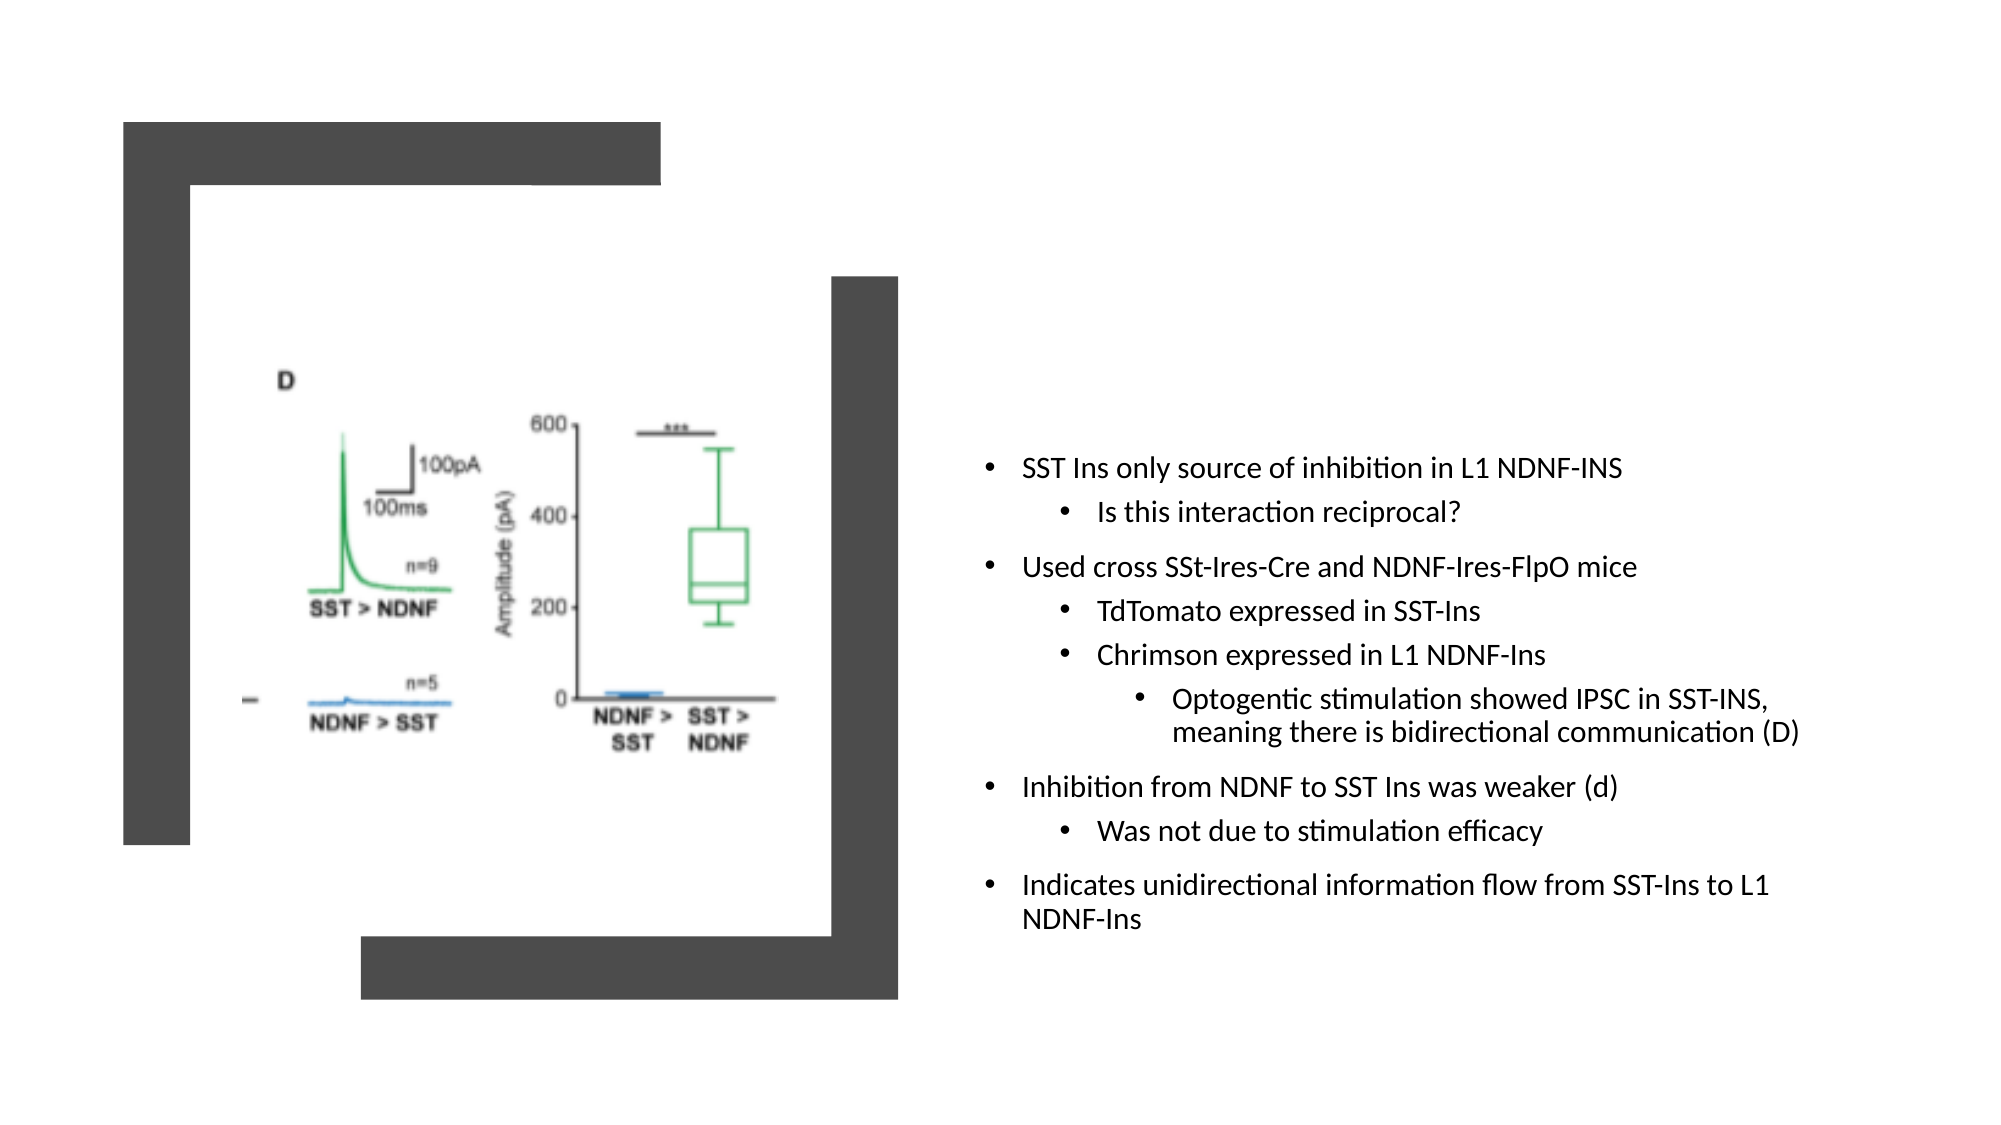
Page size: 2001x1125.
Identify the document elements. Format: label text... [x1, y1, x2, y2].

picture [242, 355, 779, 768]
text_box [360, 276, 899, 1000]
list SST Ins only source of inhibition in L1 NDNF-INS Is this interaction reciprocal? Used cross SSt-Ires-Cre and NDNF-Ires-FlpO mice TdTomato expressed in SST-Ins Chrimson expressed in L1 NDNF-Ins Optogentic stimulation showed IPSC in SST-INS, meaning there is bidirectional communication (D) Inhibition from NDNF to SST Ins was weaker (d) Was not due to stimulation efficacy Indicates unidirectional information flow from SST-Ins to L1 NDNF-Ins [969, 444, 1853, 1014]
text_box [123, 122, 661, 846]
